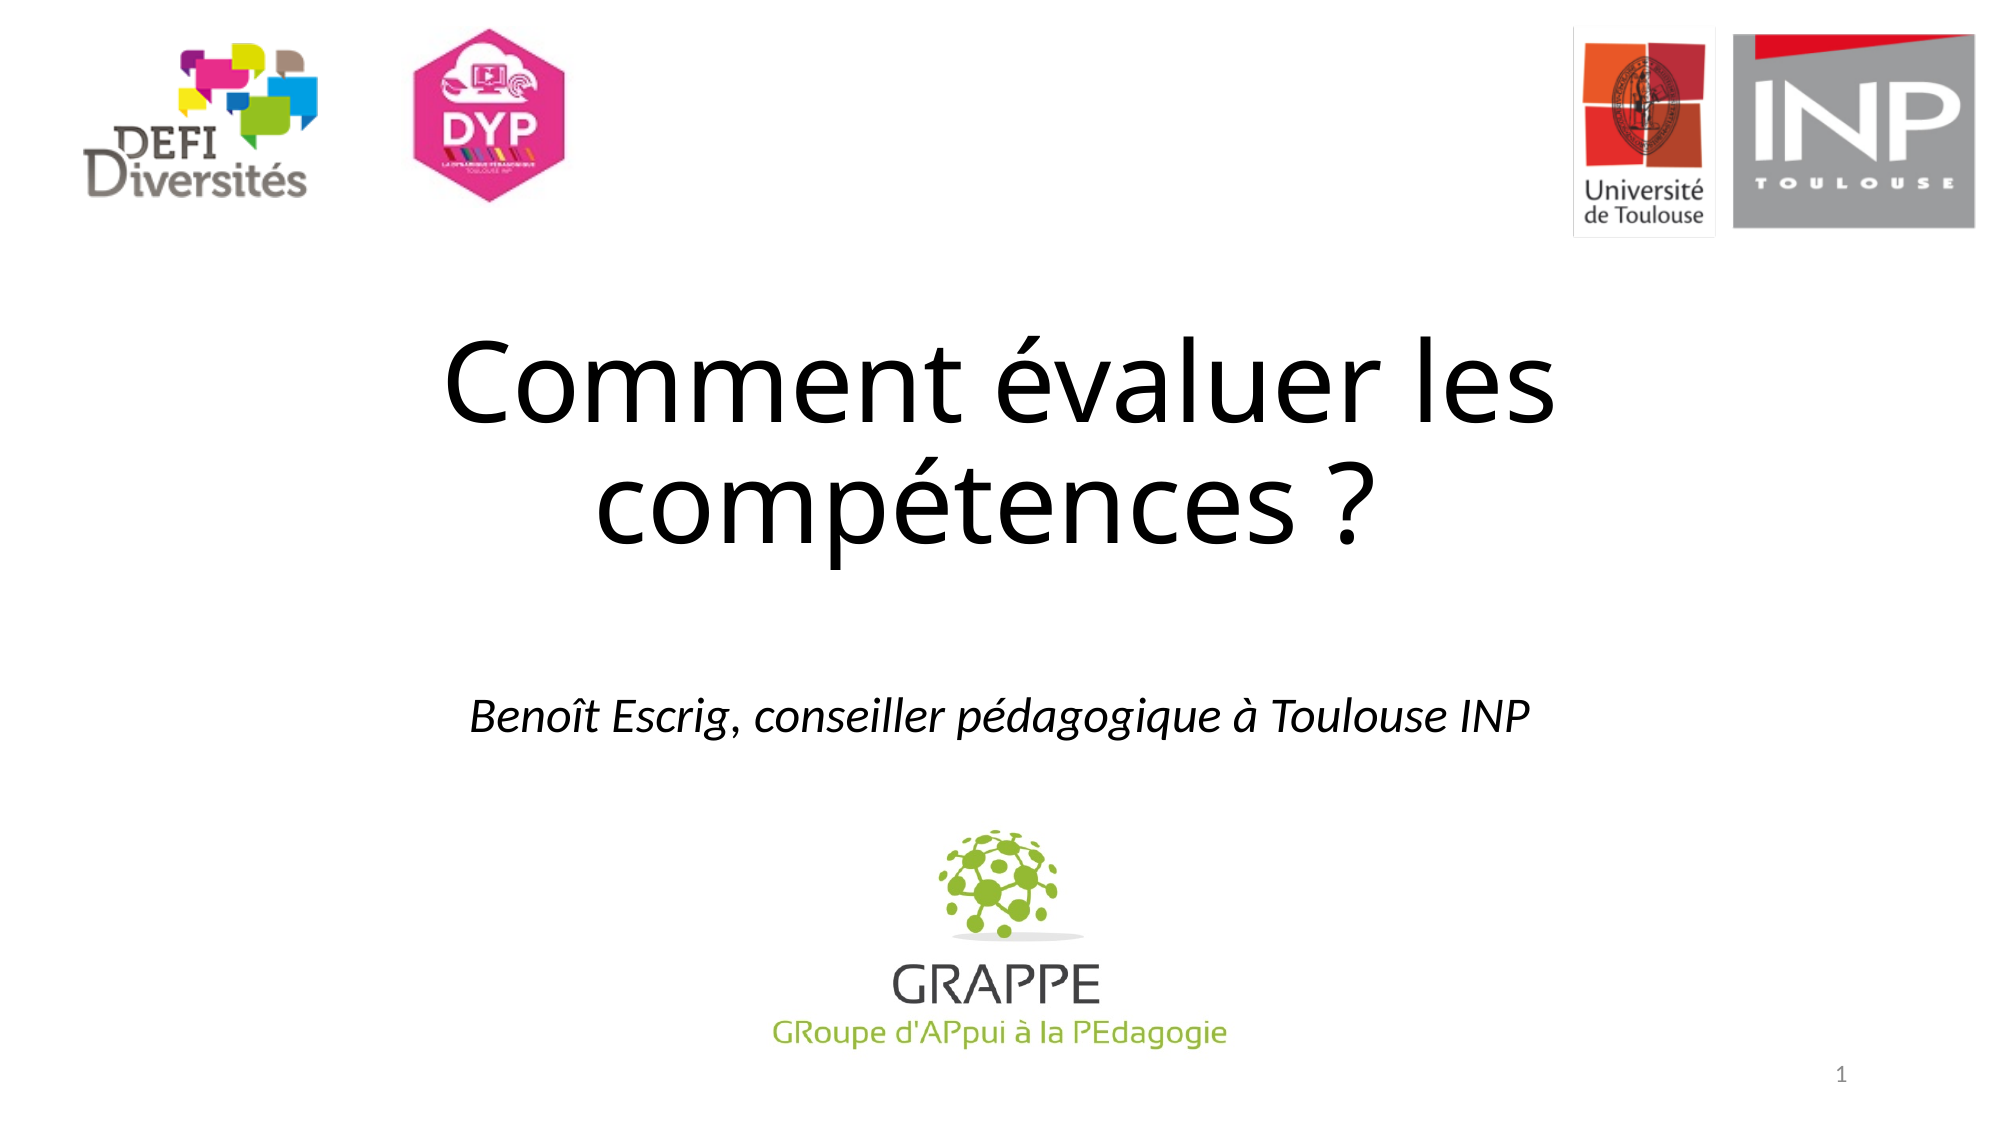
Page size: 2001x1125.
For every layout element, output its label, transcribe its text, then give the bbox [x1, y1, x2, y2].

subtitle Benoît Escrig, conseiller pédagogique à Toulouse INP [249, 590, 1750, 863]
title Comment évaluer les compétences ? [249, 184, 1750, 576]
picture [728, 780, 1261, 1103]
picture [69, 26, 344, 208]
picture [401, 26, 581, 208]
slide_number 1 [1412, 1042, 1863, 1103]
picture [1569, 21, 1980, 245]
